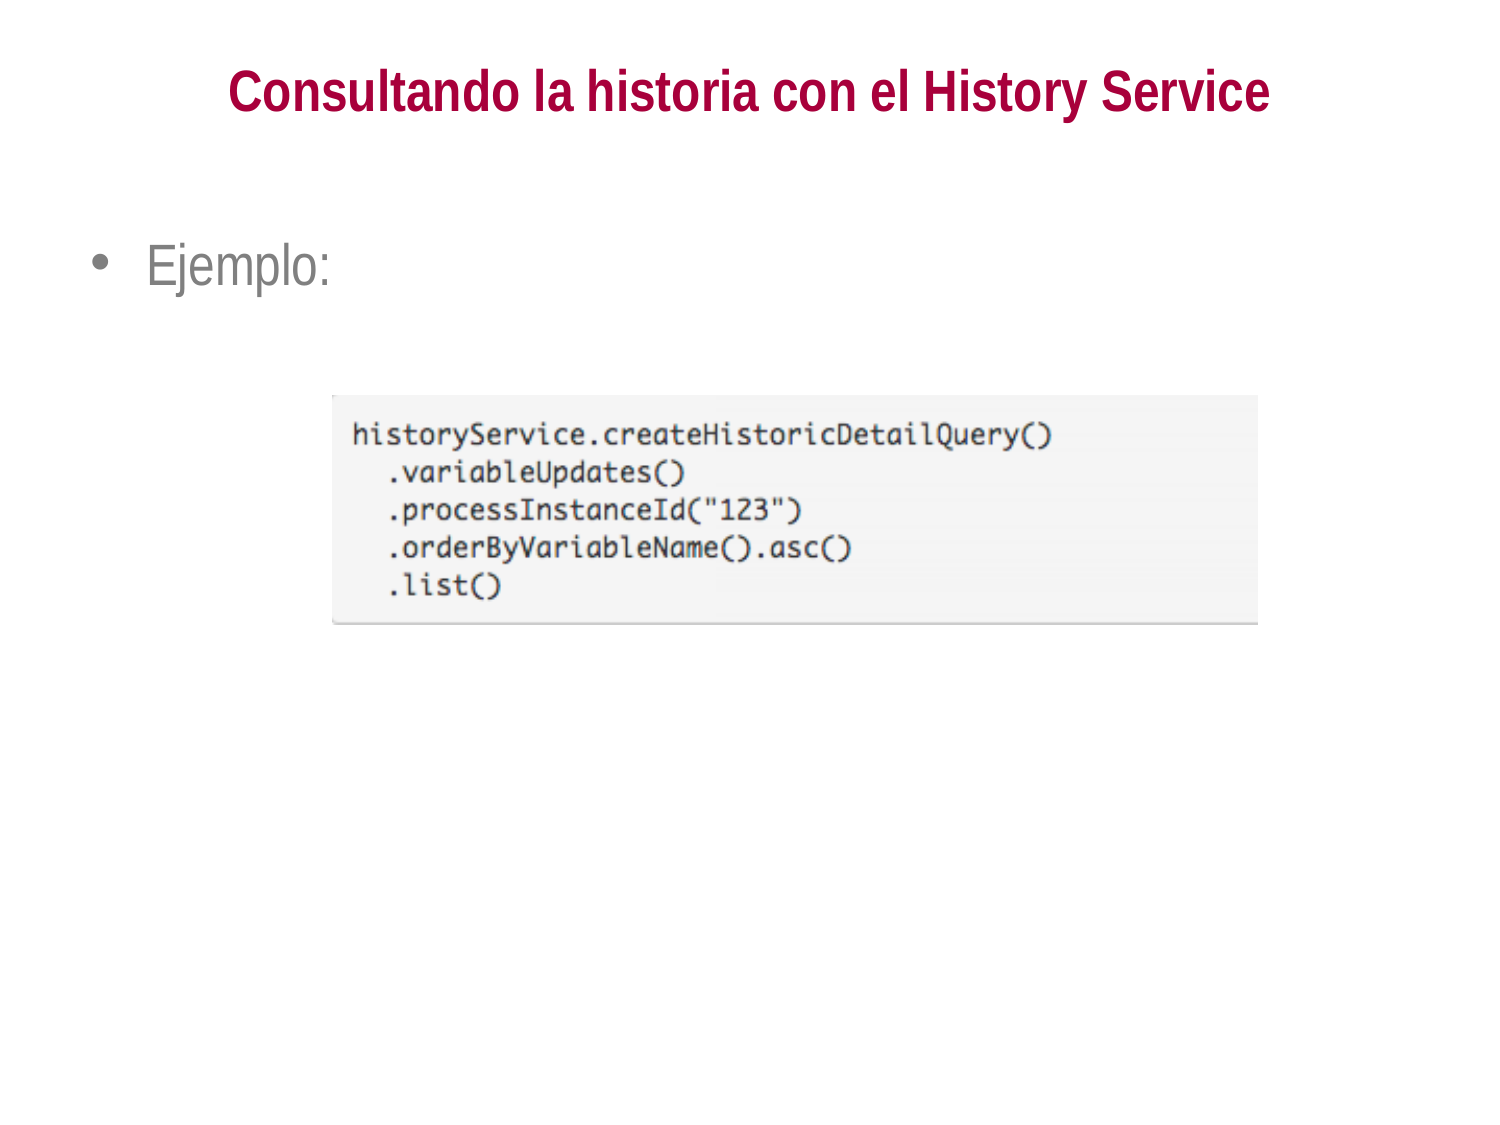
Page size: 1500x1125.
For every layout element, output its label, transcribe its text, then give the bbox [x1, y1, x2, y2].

title Consultando la historia con el History Service [75, 45, 1425, 131]
picture [332, 394, 1258, 625]
list Ejemplo: [75, 219, 1425, 962]
